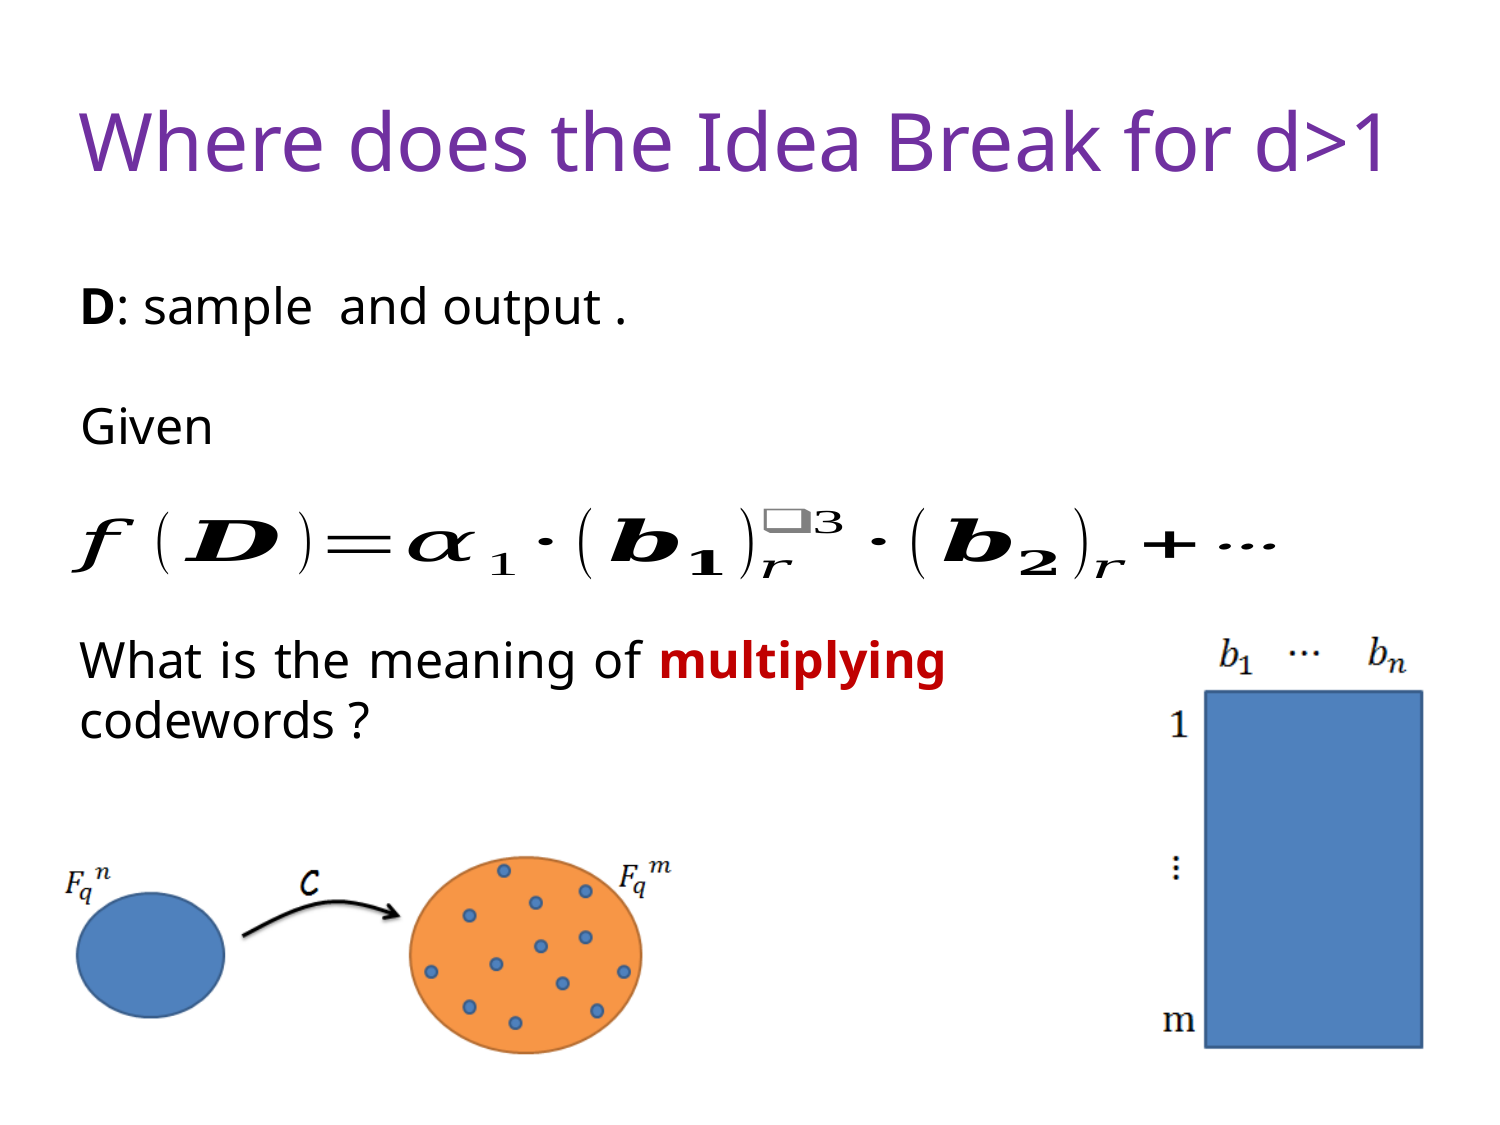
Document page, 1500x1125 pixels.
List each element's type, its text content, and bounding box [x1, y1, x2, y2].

picture [39, 819, 692, 1071]
text_box What is the meaning of multiplying codewords ? [64, 621, 963, 757]
picture [1148, 612, 1448, 1071]
title Where does the Idea Break for d>1 [0, 45, 1495, 233]
